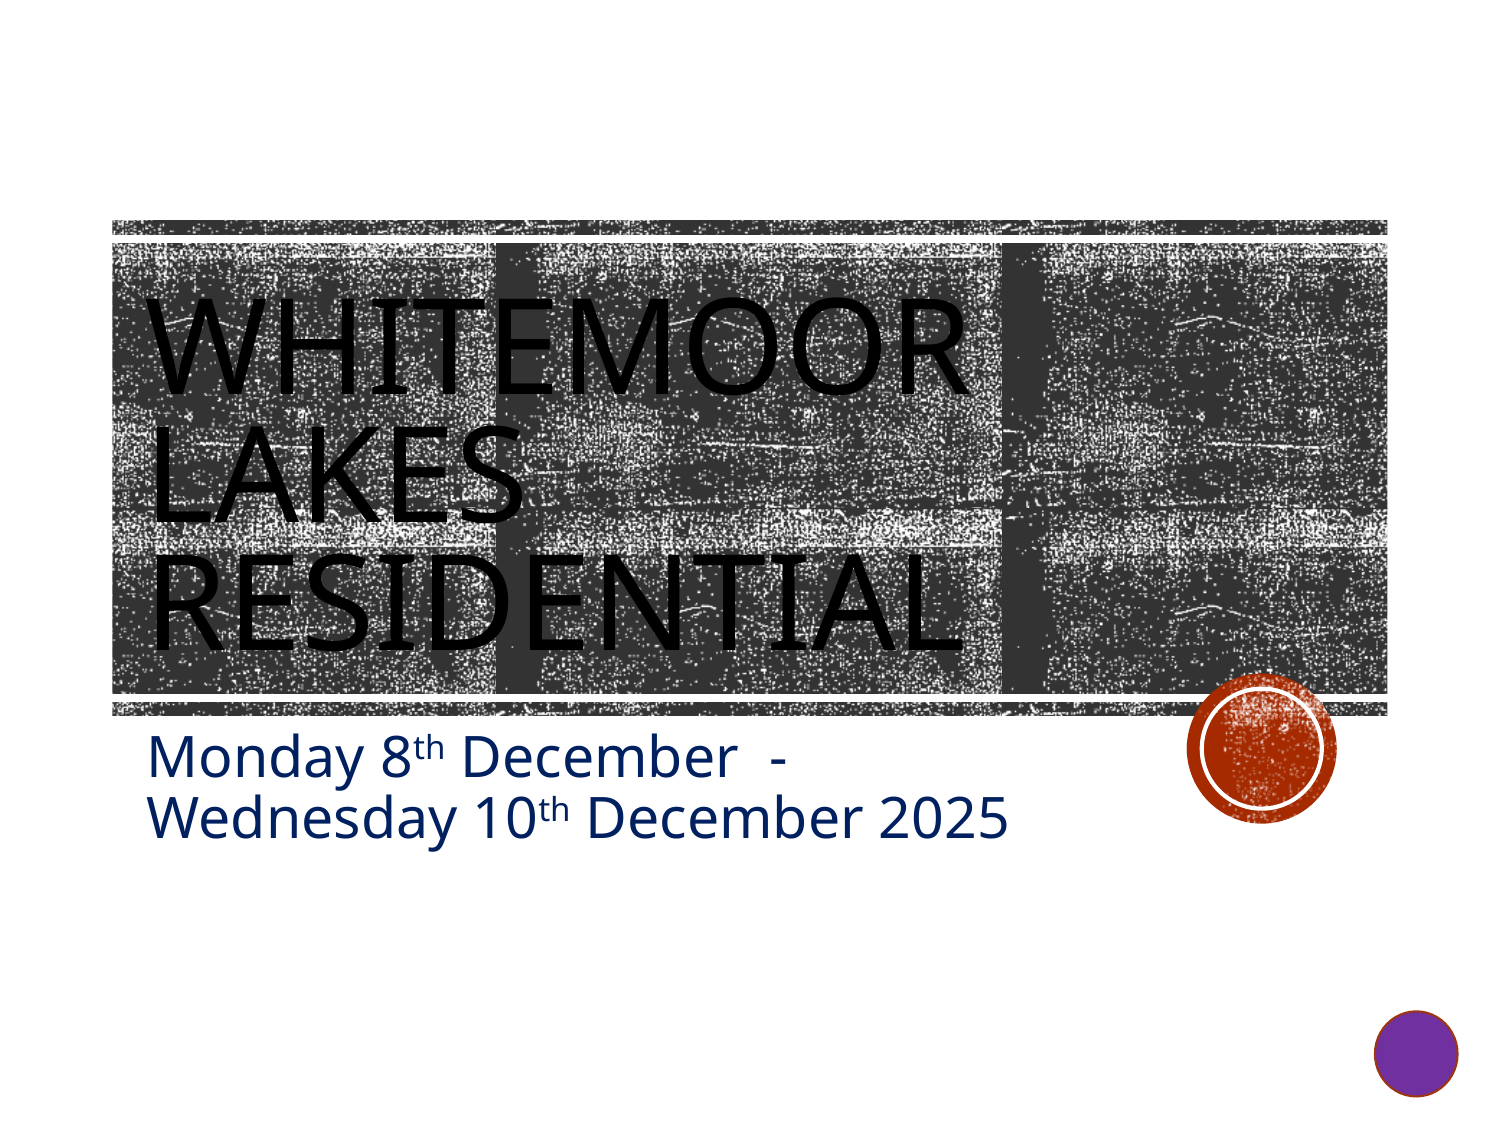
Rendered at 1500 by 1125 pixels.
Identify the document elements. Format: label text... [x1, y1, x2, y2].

text_box [1373, 1010, 1459, 1098]
title Whitemoor Lakes Residential [129, 234, 1375, 733]
subtitle Monday 8th December - Wednesday 10th December 2025 [131, 720, 1103, 896]
